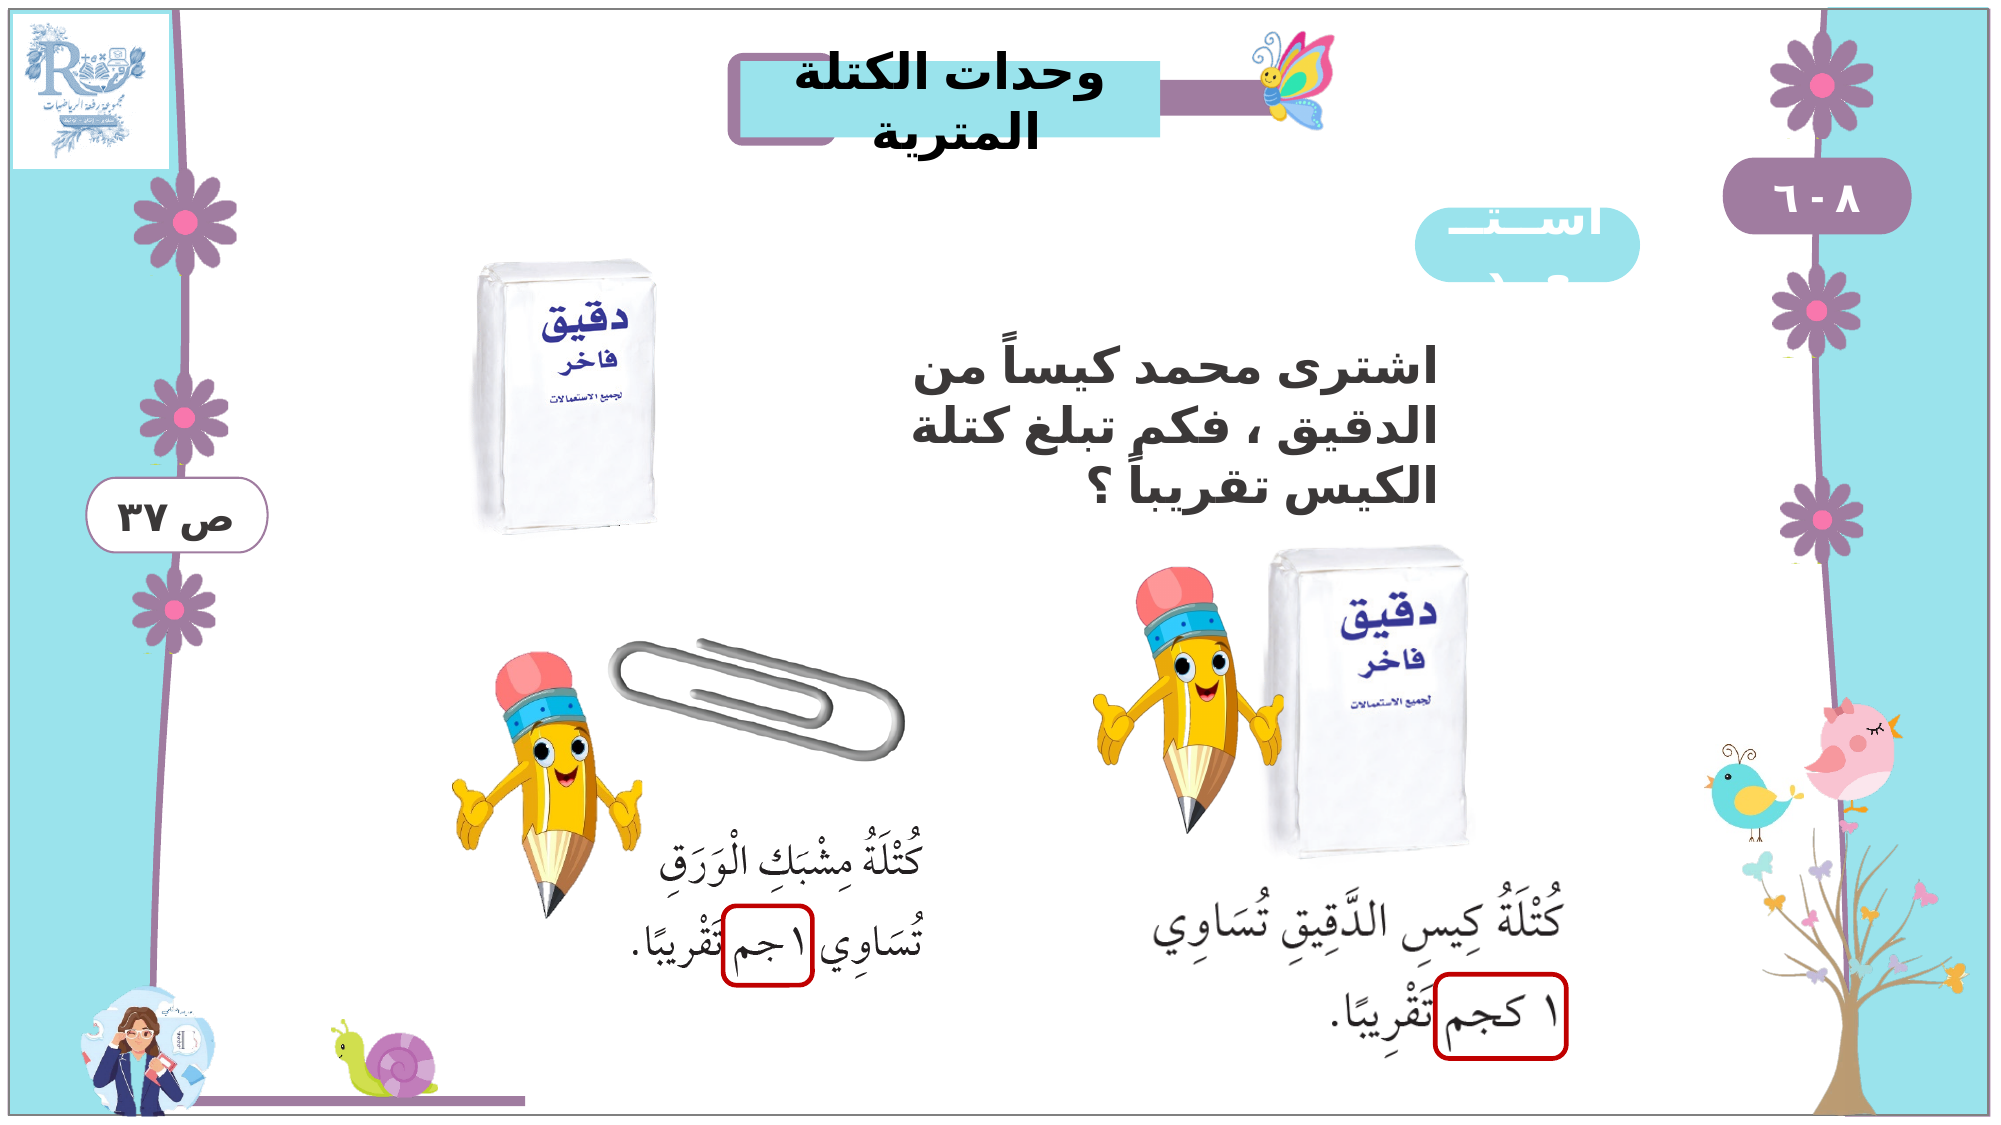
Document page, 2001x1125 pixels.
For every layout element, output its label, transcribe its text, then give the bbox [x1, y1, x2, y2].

picture [139, 371, 229, 465]
picture [1771, 264, 1861, 358]
text_box ص ٣٧ [85, 476, 269, 554]
picture [1233, 9, 1359, 138]
picture [1704, 697, 1981, 1116]
text_box أســتــعــد [1413, 206, 1642, 284]
text_box اشترى محمد كيساً من الدقيق ، فكم تبلغ كتلة الكيس تقريباً ؟ [755, 326, 1455, 521]
text_box ٨ - ٦ [1722, 157, 1912, 235]
picture [1093, 533, 1585, 1070]
text_box وحدات الكتلة المترية [739, 60, 1161, 138]
picture [452, 617, 938, 986]
text_box [8, 8, 1989, 1116]
picture [73, 977, 222, 1125]
picture [1770, 31, 1874, 139]
picture [132, 566, 216, 654]
picture [331, 1019, 438, 1098]
picture [466, 247, 659, 542]
picture [1780, 476, 1864, 564]
picture [13, 14, 237, 276]
